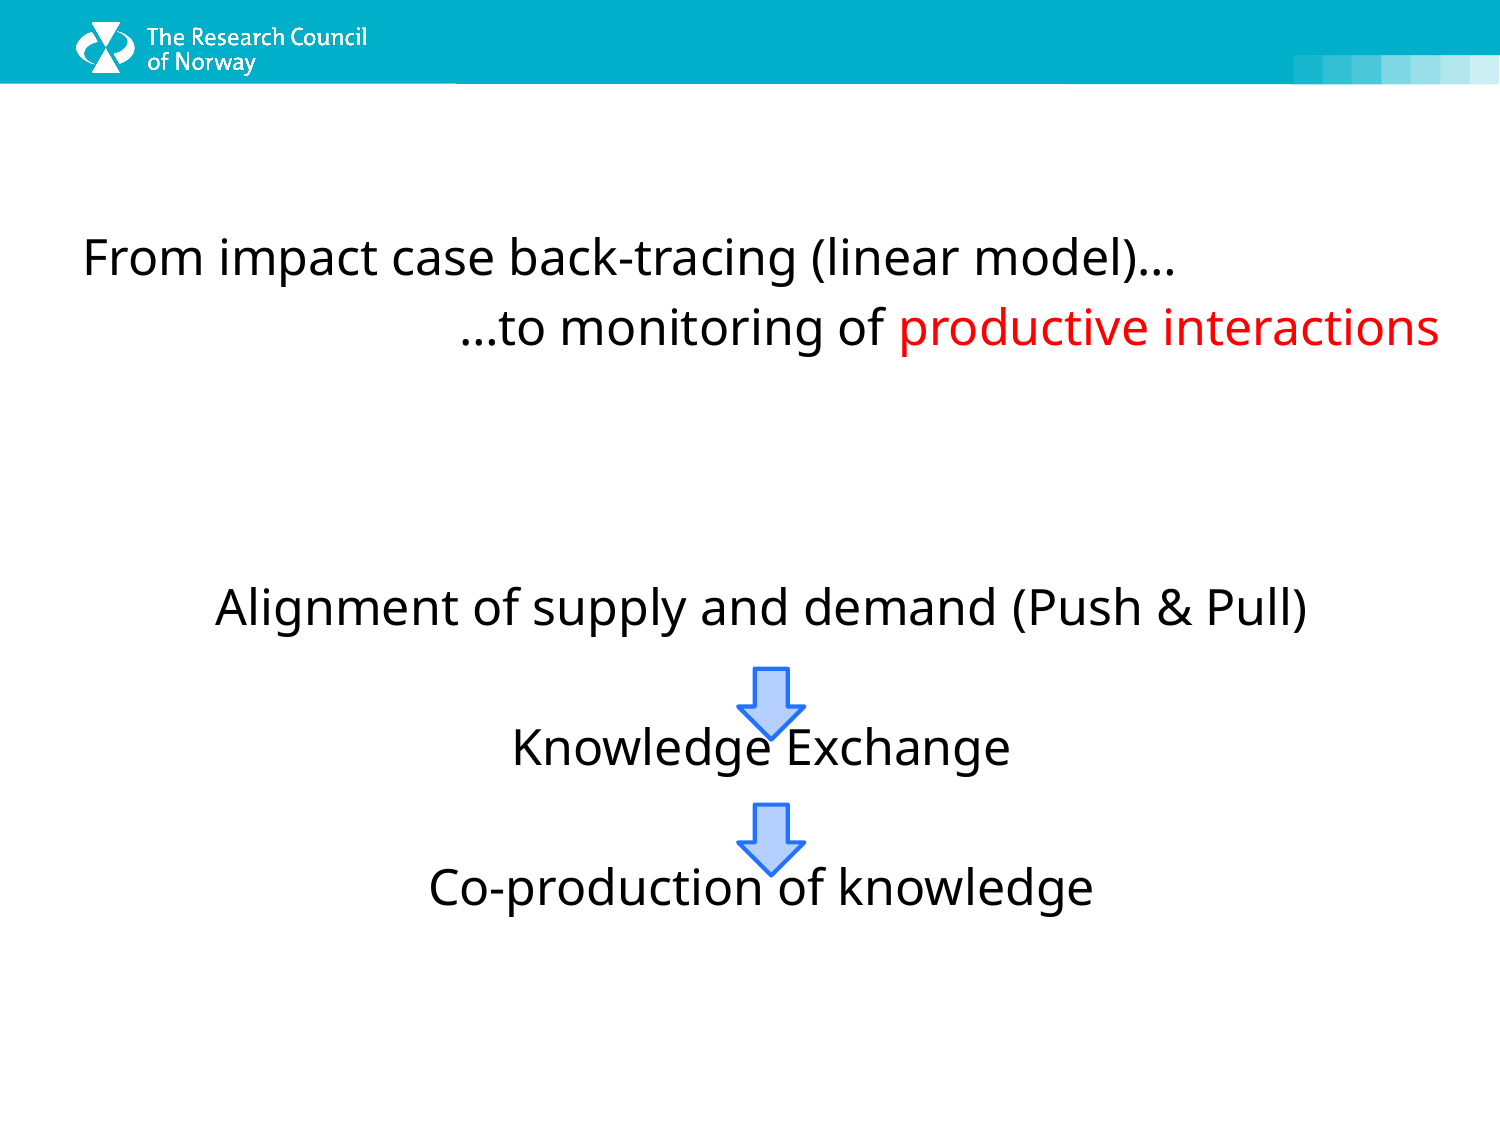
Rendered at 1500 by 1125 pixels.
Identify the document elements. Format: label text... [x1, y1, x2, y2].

text_box [736, 666, 807, 742]
picture [76, 22, 366, 76]
text_box [736, 802, 807, 878]
list From impact case back-tracing (linear model)… …to monitoring of productive interactions Alignment of supply and demand (Push & Pull) Knowledge Exchange Co-production of knowledge [82, 219, 1447, 1083]
